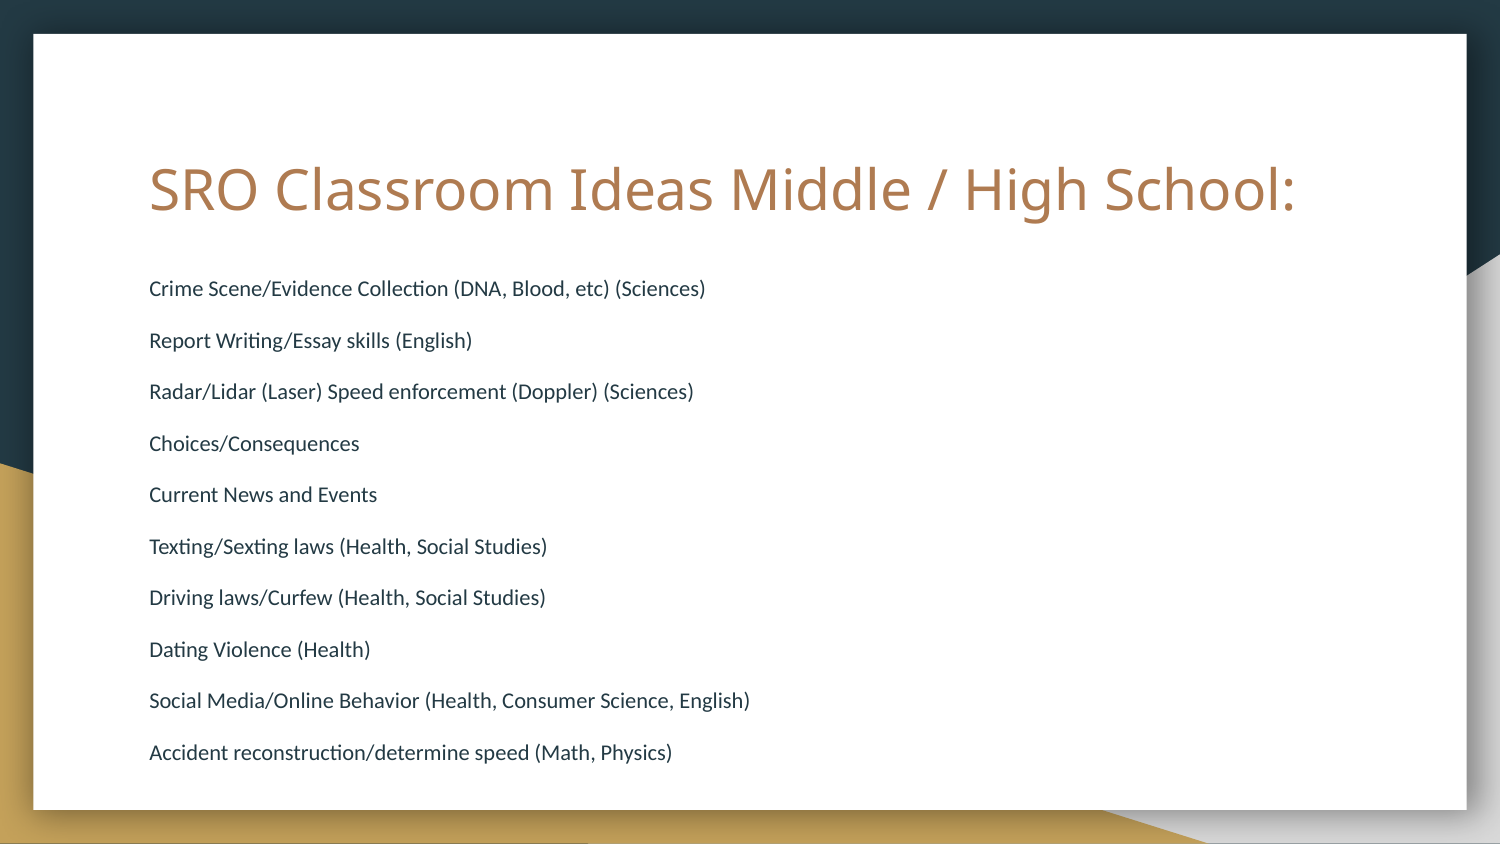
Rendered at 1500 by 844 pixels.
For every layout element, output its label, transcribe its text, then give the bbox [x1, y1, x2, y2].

list Crime Scene/Evidence Collection (DNA, Blood, etc) (Sciences) Report Writing/Essay skills (English) Radar/Lidar (Laser) Speed enforcement (Doppler) (Sciences) Choices/Consequences Current News and Events Texting/Sexting laws (Health, Social Studies) Driving laws/Curfew (Health, Social Studies) Dating Violence (Health) Social Media/Online Behavior (Health, Consumer Science, English) Accident reconstruction/determine speed (Math, Physics) [134, 255, 1366, 783]
title SRO Classroom Ideas Middle / High School: [134, 138, 1366, 255]
